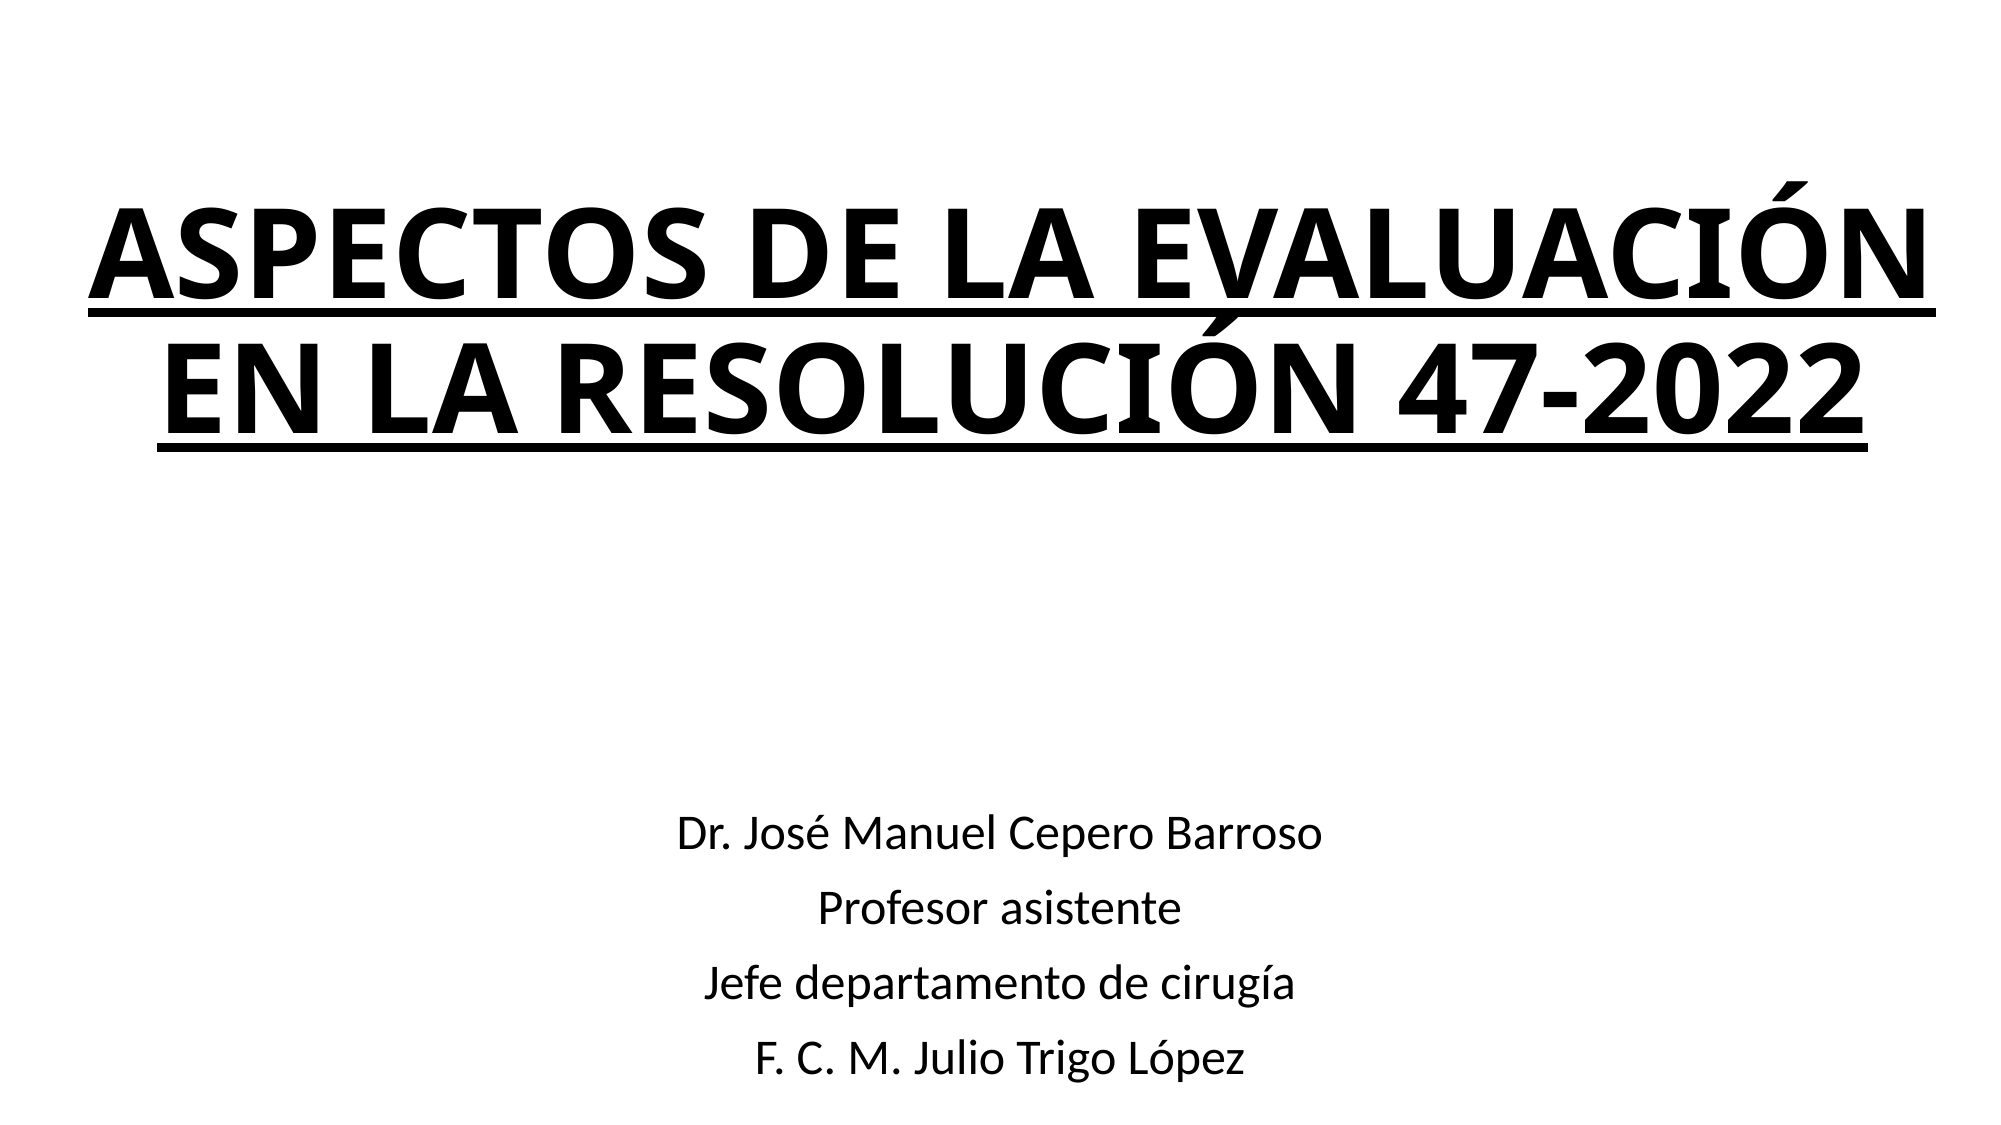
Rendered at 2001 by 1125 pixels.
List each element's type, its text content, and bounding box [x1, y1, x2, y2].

title ASPECTOS DE LA EVALUACIÓN EN LA RESOLUCIÓN 47-2022 [24, 69, 2000, 468]
subtitle Dr. José Manuel Cepero Barroso Profesor asistente Jefe departamento de cirugía F. C. M. Julio Trigo López [249, 799, 1750, 1125]
